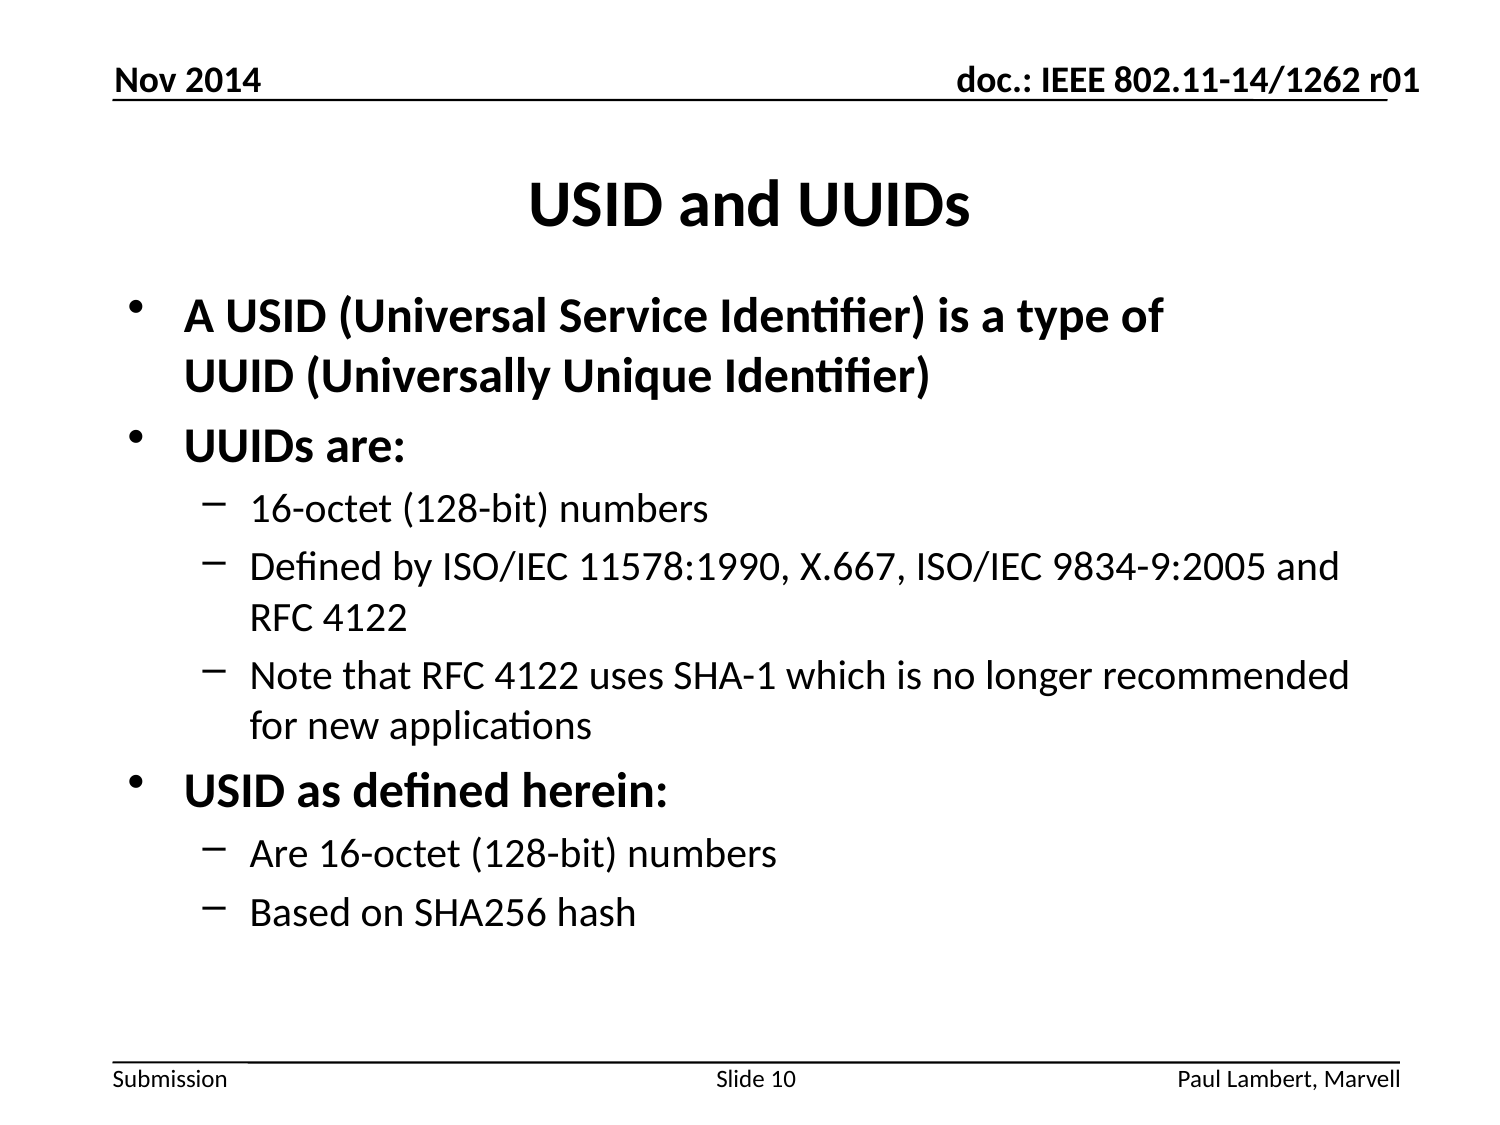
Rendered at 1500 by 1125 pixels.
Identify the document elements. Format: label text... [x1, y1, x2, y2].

slide_number Slide 10 [713, 1061, 799, 1093]
list A USID (Universal Service Identifier) is a type of UUID (Universally Unique Identifier) UUIDs are: 16-octet (128-bit) numbers Defined by ISO/IEC 11578:1990, X.667, ISO/IEC 9834-9:2005 and RFC 4122 Note that RFC 4122 uses SHA-1 which is no longer recommended for new applications USID as defined herein: Are 16-octet (128-bit) numbers Based on SHA256 hash [112, 274, 1388, 1001]
footer Paul Lambert, Marvell [1171, 1061, 1402, 1093]
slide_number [114, 0, 264, 101]
title USID and UUIDs [112, 112, 1388, 274]
